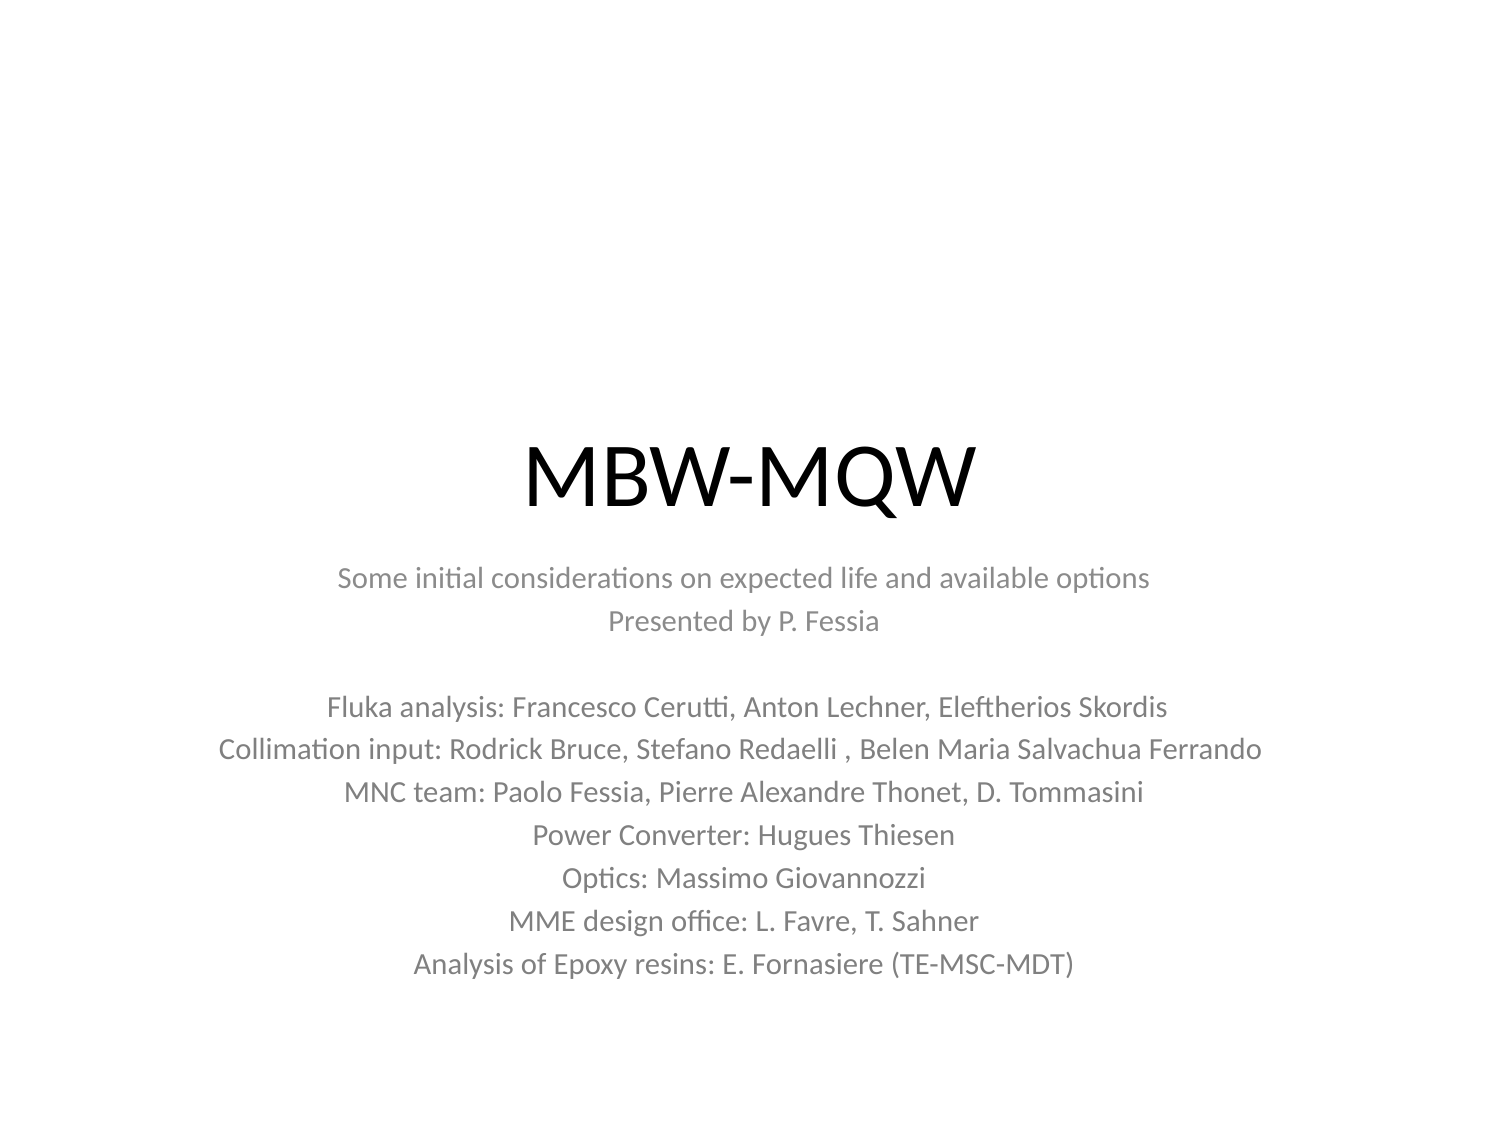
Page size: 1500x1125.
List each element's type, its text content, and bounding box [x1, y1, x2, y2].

subtitle Some initial considerations on expected life and available options Presented by P. Fessia Fluka analysis: Francesco Cerutti, Anton Lechner, Eleftherios Skordis Collimation input: Rodrick Bruce, Stefano Redaelli , Belen Maria Salvachua Ferrando MNC team: Paolo Fessia, Pierre Alexandre Thonet, D. Tommasini Power Converter: Hugues Thiesen Optics: Massimo Giovannozzi MME design office: L. Favre, T. Sahner Analysis of Epoxy resins: E. Fornasiere (TE-MSC-MDT) [29, 550, 1459, 988]
title MBW-MQW [112, 349, 1388, 550]
